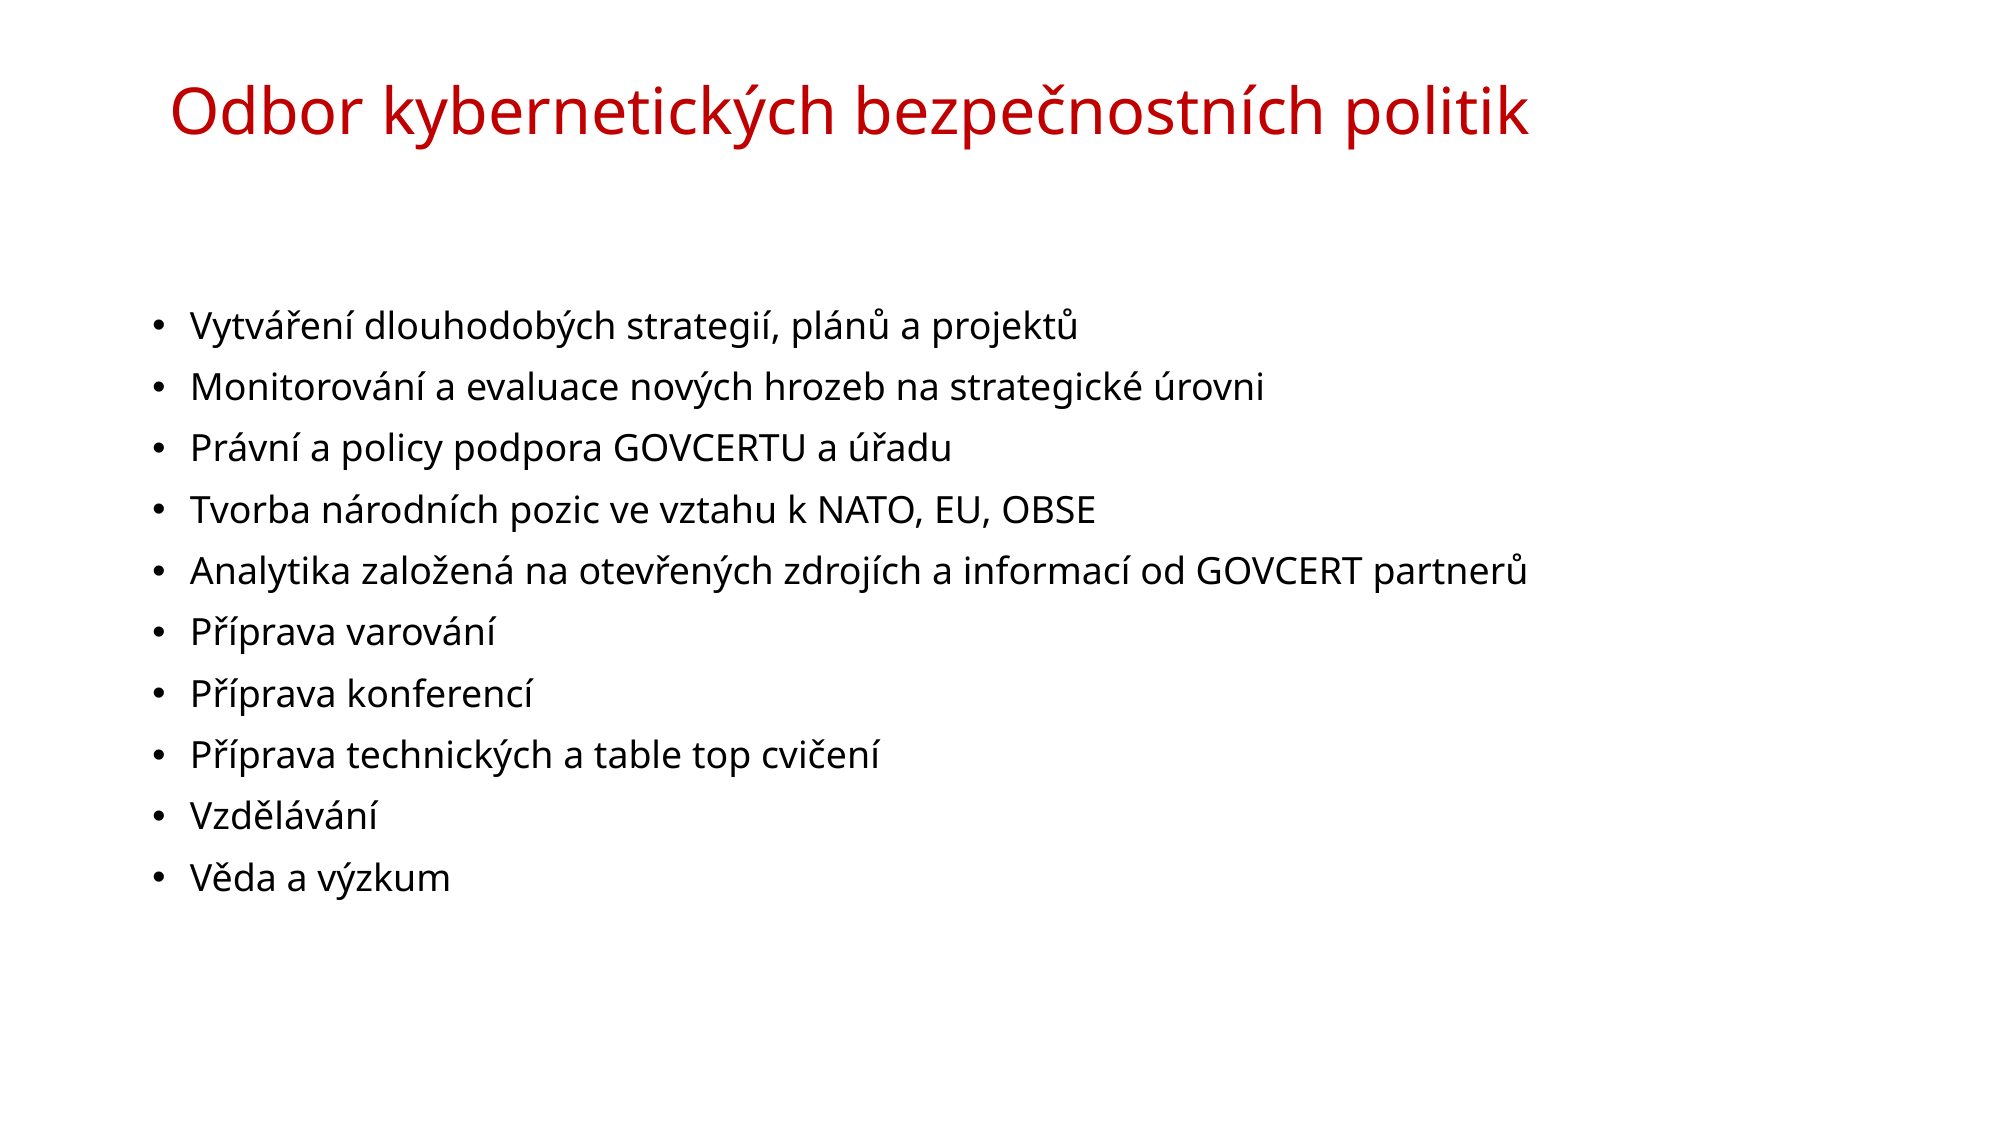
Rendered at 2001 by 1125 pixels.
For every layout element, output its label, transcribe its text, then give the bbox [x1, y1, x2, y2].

list Vytváření dlouhodobých strategií, plánů a projektů Monitorování a evaluace nových hrozeb na strategické úrovni Právní a policy podpora GOVCERTU a úřadu Tvorba národních pozic ve vztahu k NATO, EU, OBSE Analytika založená na otevřených zdrojích a informací od GOVCERT partnerů Příprava varování Příprava konferencí Příprava technických a table top cvičení Vzdělávání Věda a výzkum [137, 299, 1863, 1014]
title Odbor kybernetických bezpečnostních politik [137, 59, 1863, 278]
